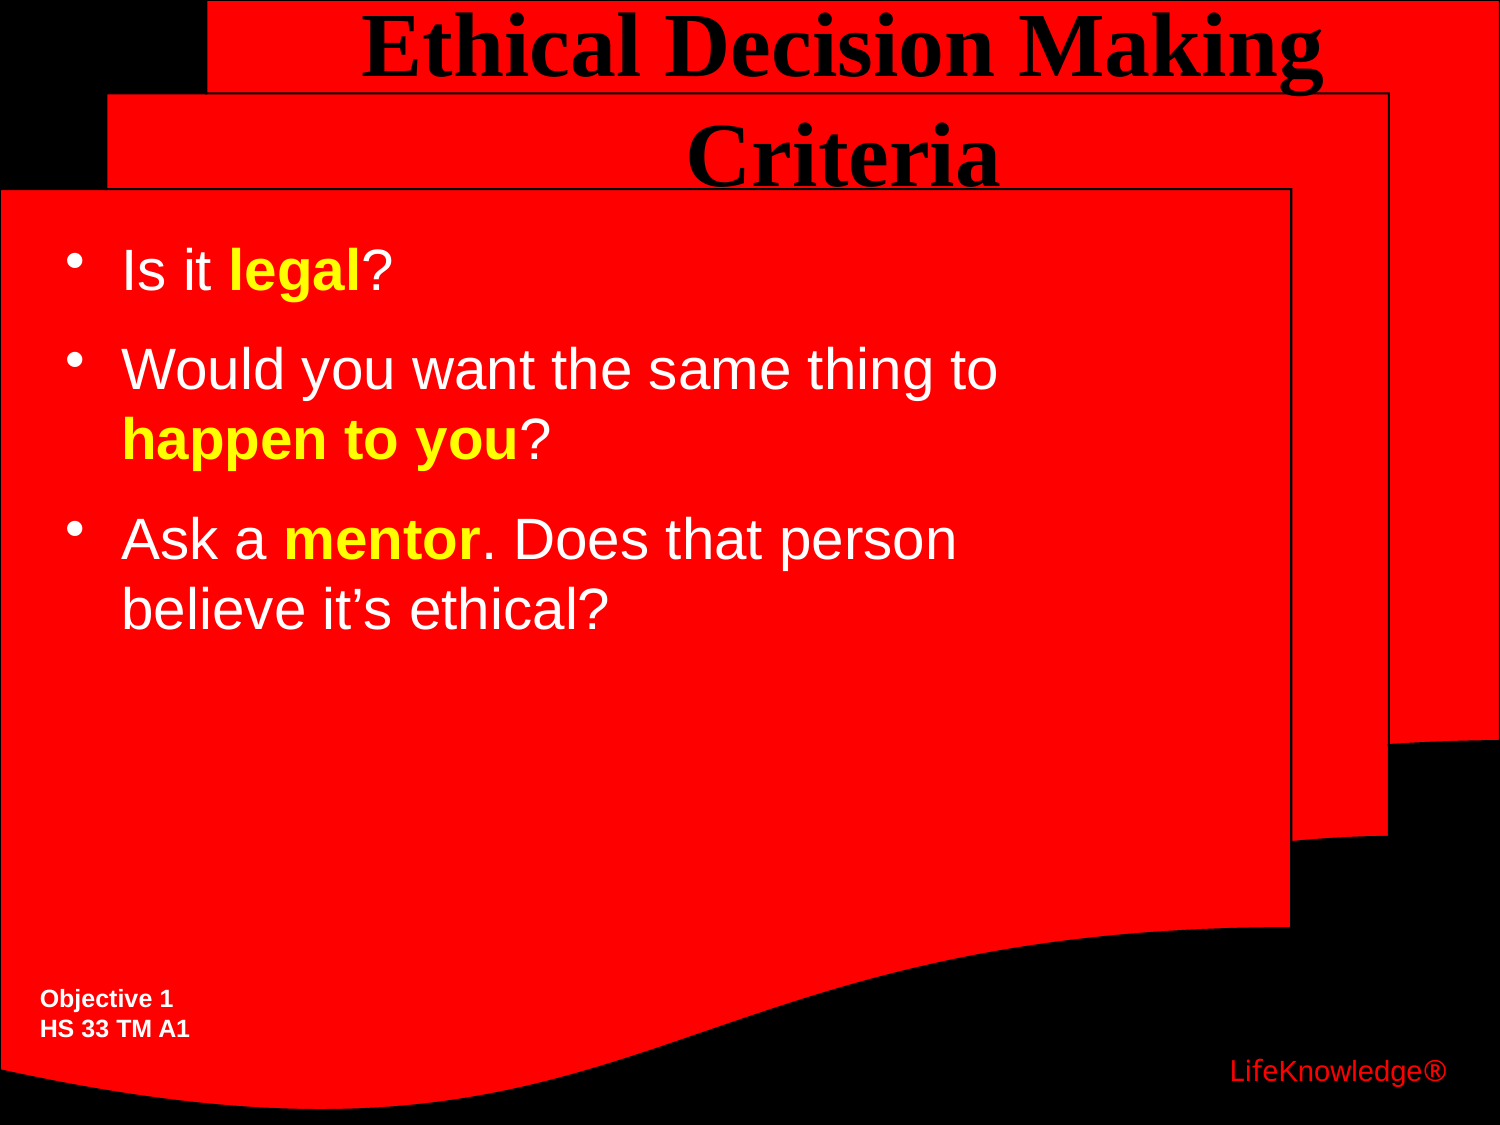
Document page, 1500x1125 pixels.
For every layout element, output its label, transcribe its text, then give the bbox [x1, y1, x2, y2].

list Is it legal? Would you want the same thing to happen to you? Ask a mentor. Does that person believe it’s ethical? [49, 224, 1076, 1088]
title Ethical Decision Making Criteria [187, 49, 1500, 213]
text_box Objective 1 HS 33 TM A1 [24, 974, 214, 1050]
footer LifeKnowledge® [0, 1049, 1463, 1125]
